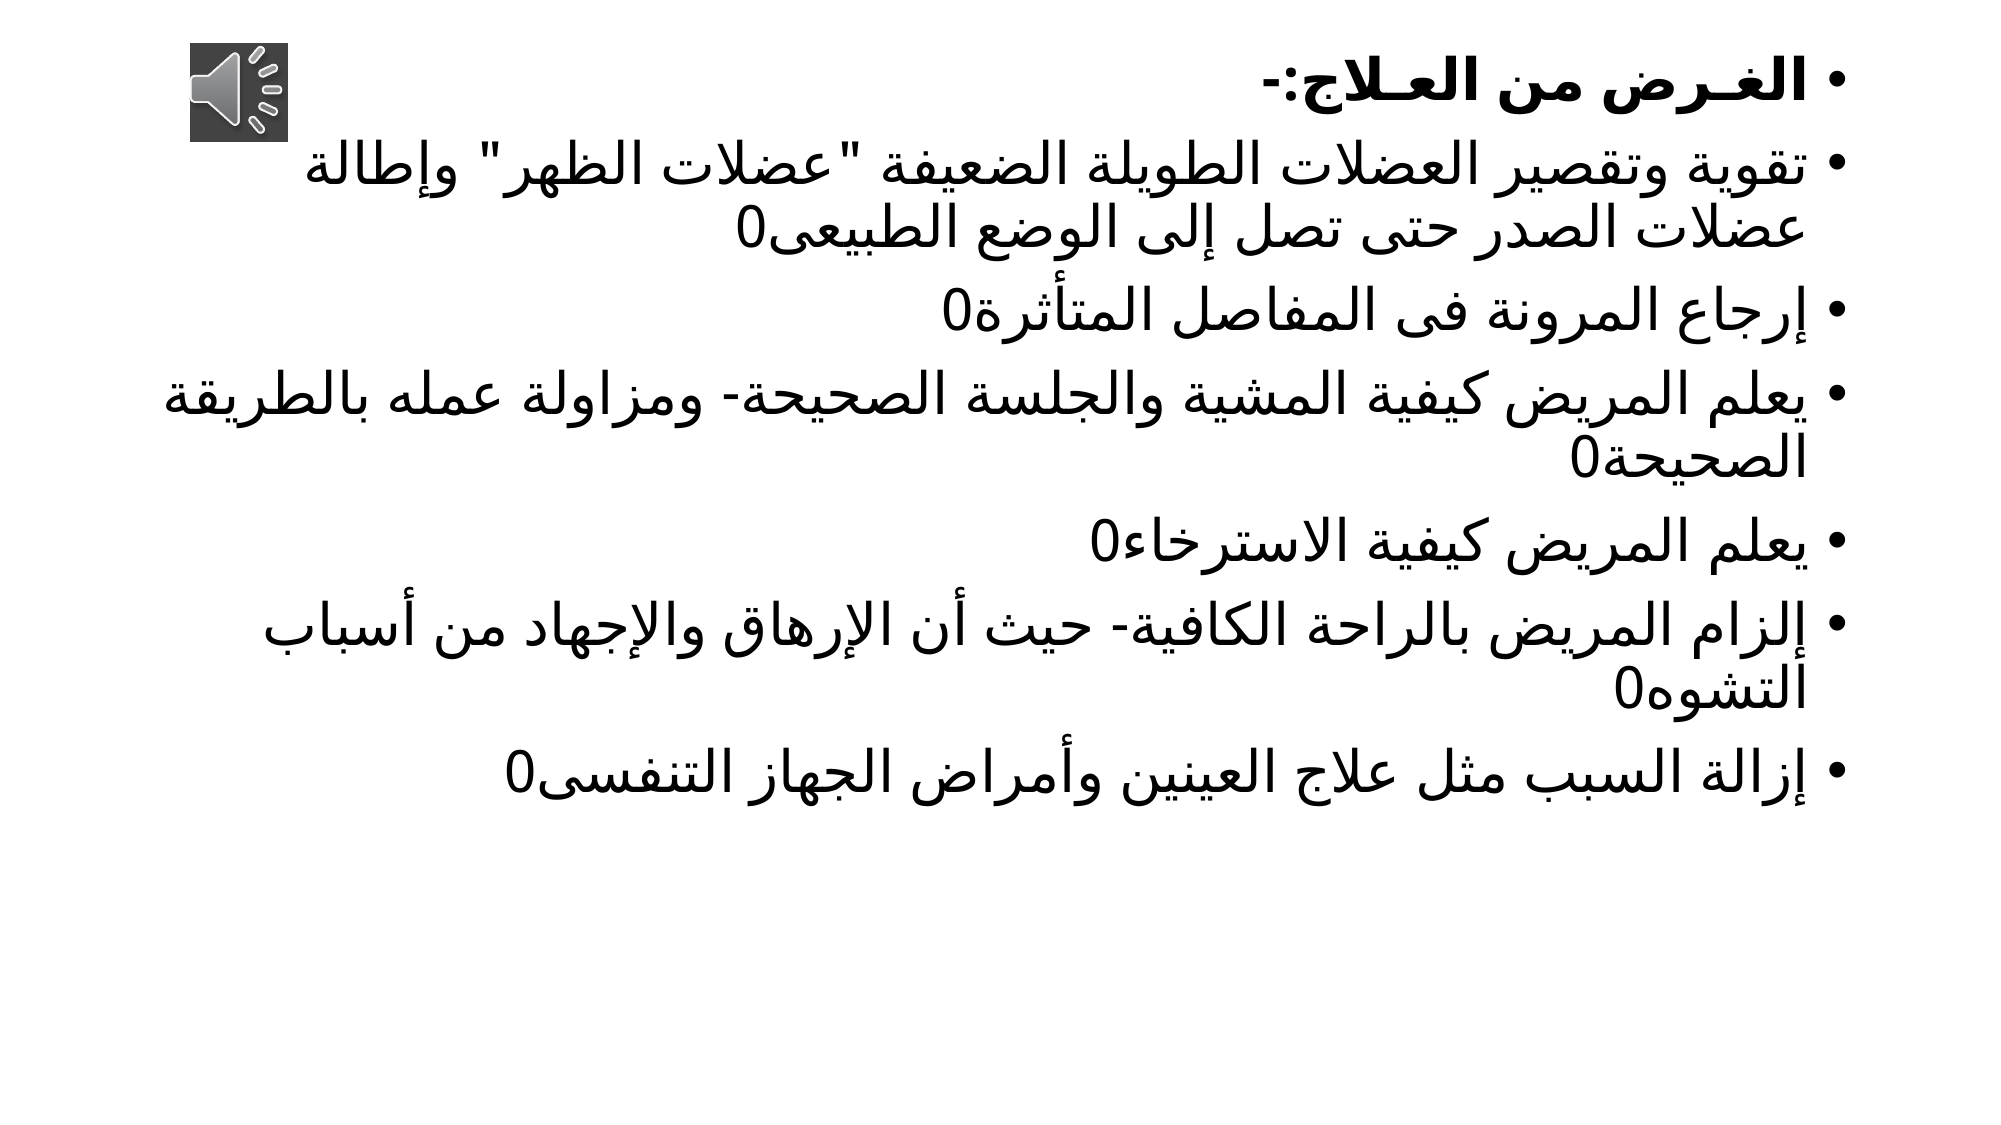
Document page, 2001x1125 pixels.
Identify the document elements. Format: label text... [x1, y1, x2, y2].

picture [188, 42, 289, 143]
list الغـرض من العـلاج:- تقوية وتقصير العضلات الطويلة الضعيفة "عضلات الظهر" وإطالة عضلات الصدر حتى تصل إلى الوضع الطبيعى0 إرجاع المرونة فى المفاصل المتأثرة0 يعلم المريض كيفية المشية والجلسة الصحيحة- ومزاولة عمله بالطريقة الصحيحة0 يعلم المريض كيفية الاسترخاء0 إلزام المريض بالراحة الكافية- حيث أن الإرهاق والإجهاد من أسباب التشوه0 إزالة السبب مثل علاج العينين وأمراض الجهاز التنفسى0 [137, 42, 1863, 1014]
